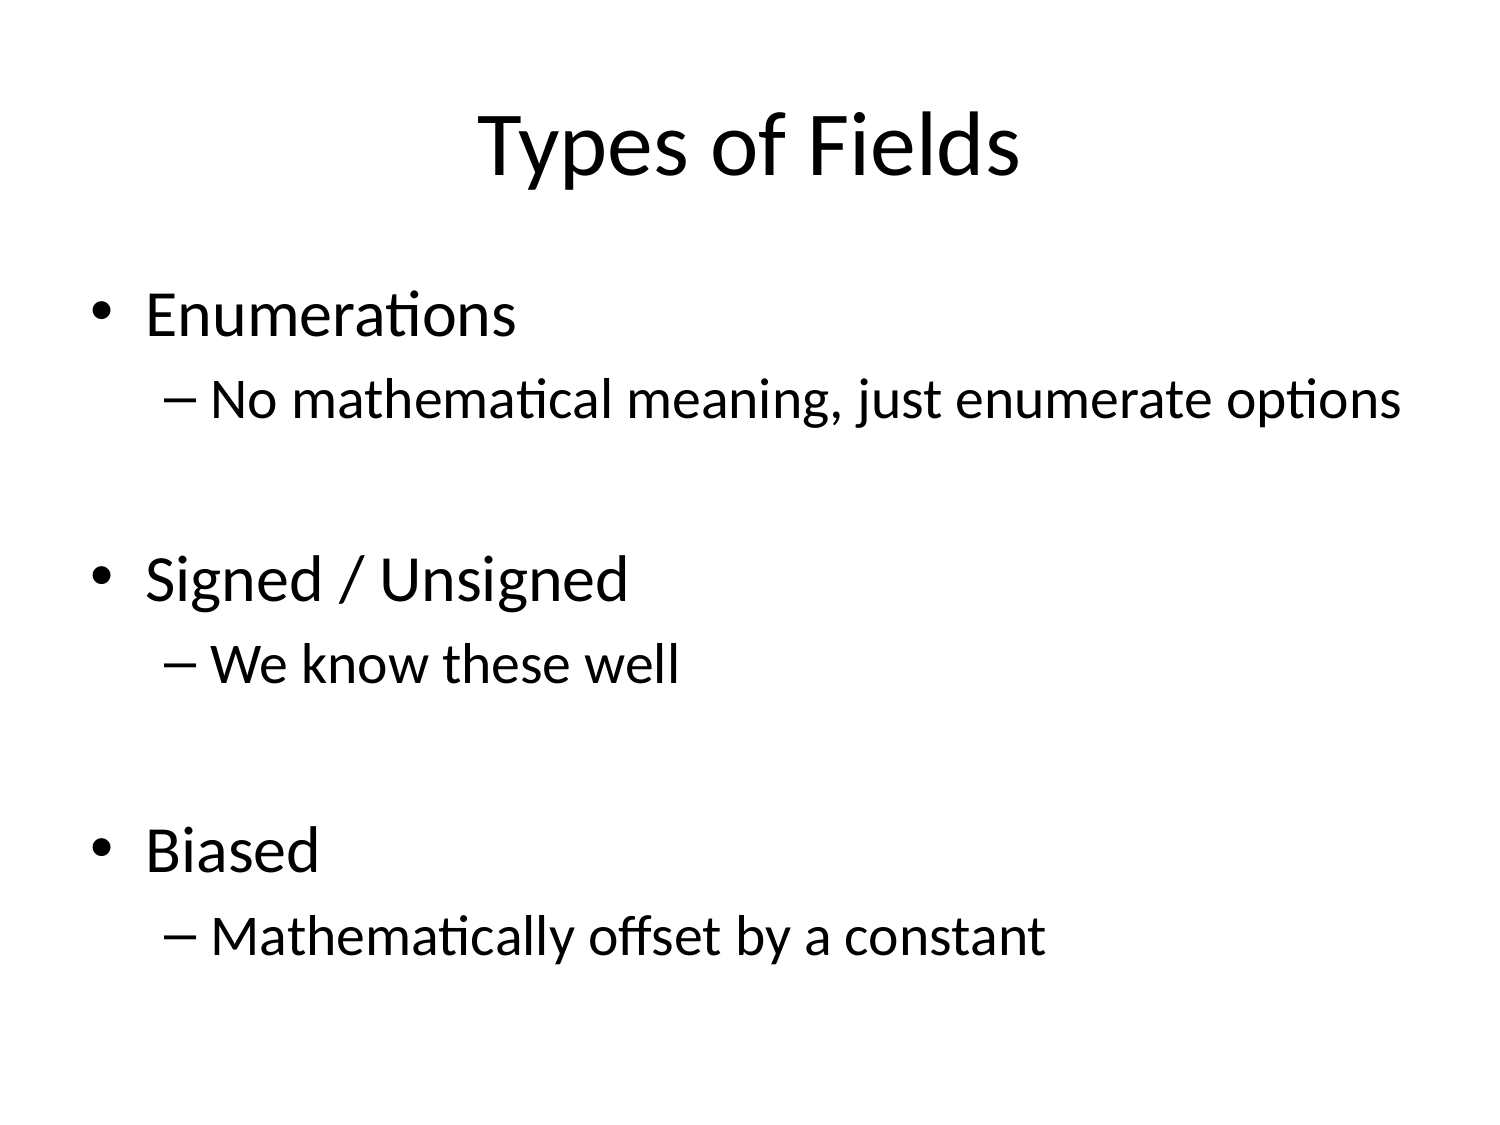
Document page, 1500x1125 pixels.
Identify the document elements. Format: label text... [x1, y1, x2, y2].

title Types of Fields [75, 45, 1425, 233]
list Enumerations No mathematical meaning, just enumerate options Signed / Unsigned We know these well Biased Mathematically offset by a constant [75, 262, 1425, 1005]
